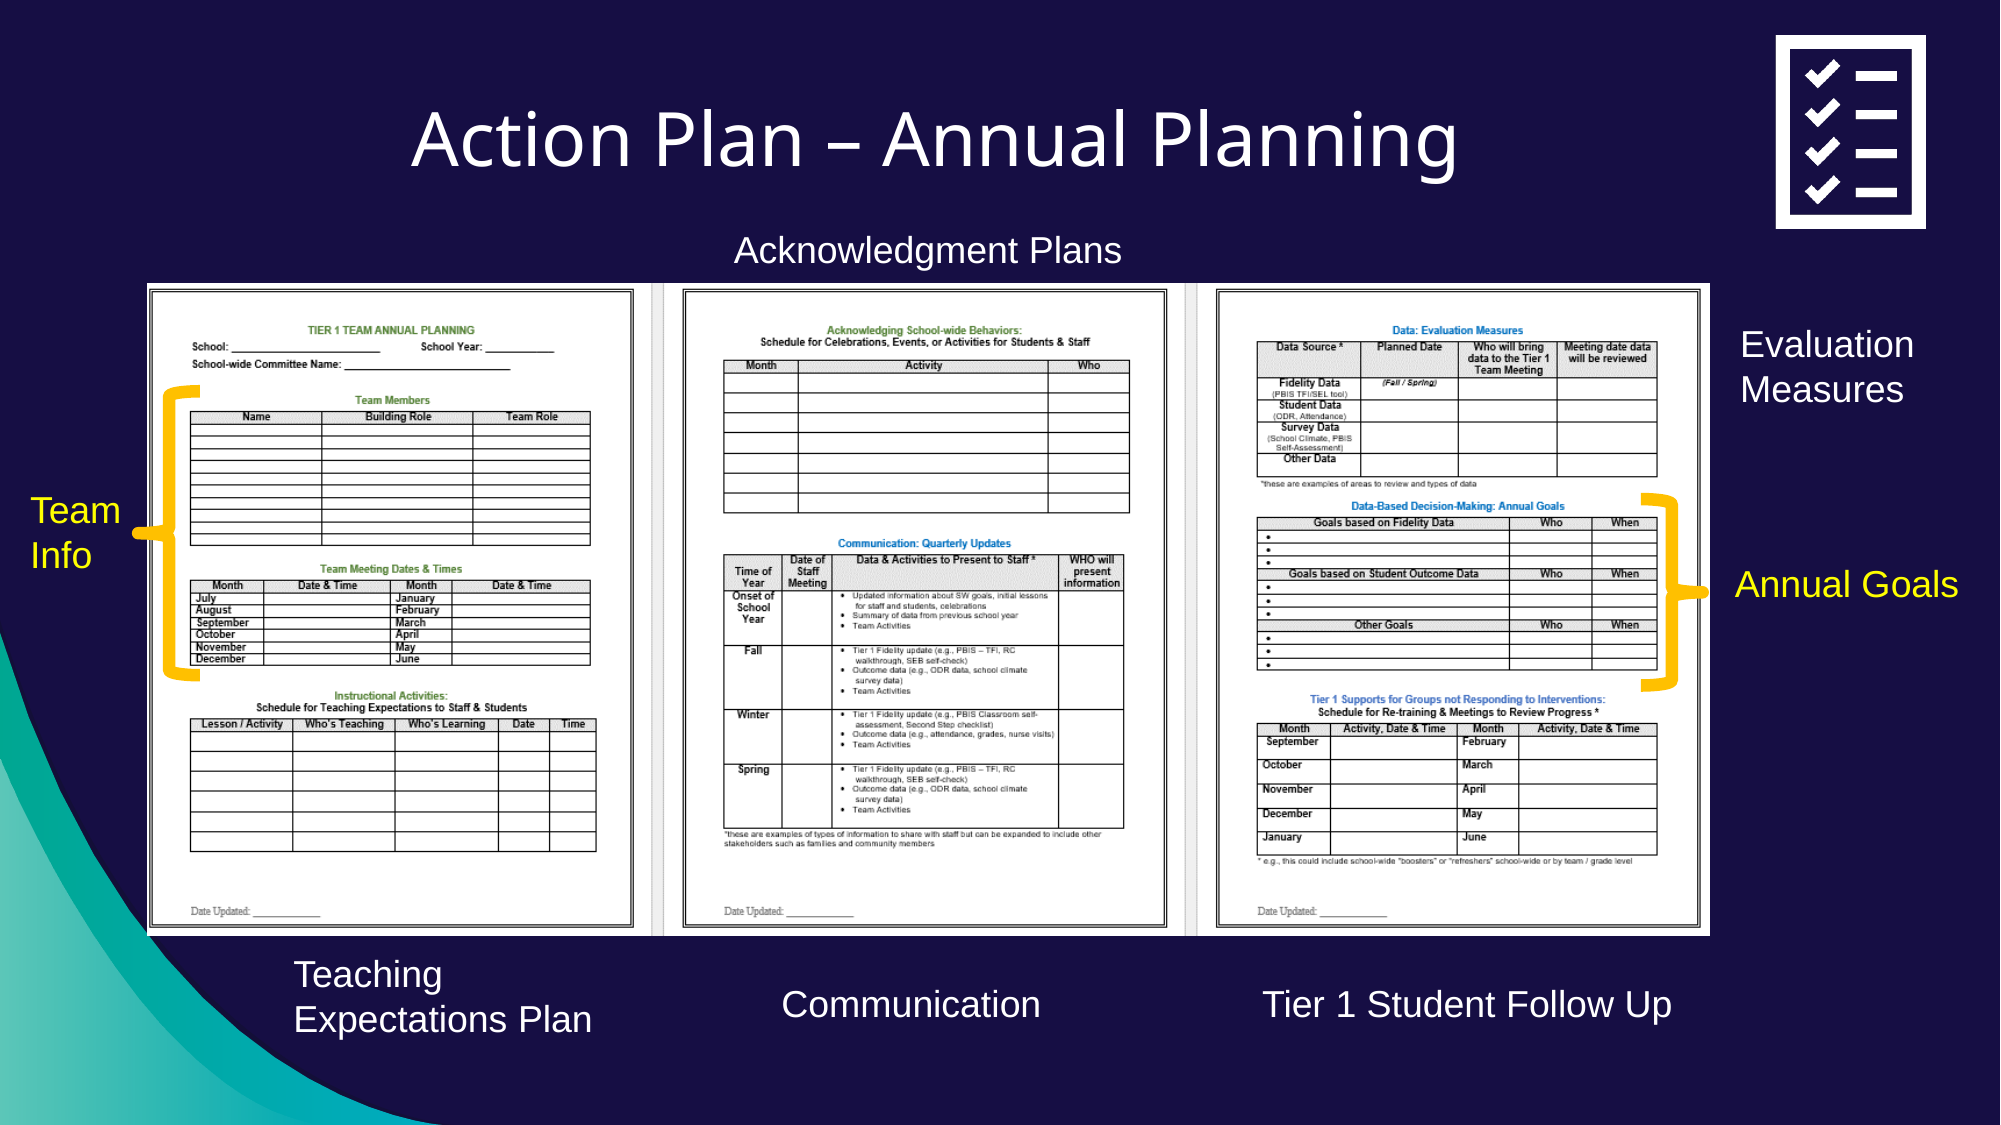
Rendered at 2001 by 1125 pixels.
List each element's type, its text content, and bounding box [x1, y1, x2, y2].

title Action Plan – Annual Planning [33, 76, 1729, 216]
picture [147, 283, 1710, 936]
text_box Tier 1 Student Follow Up [1247, 972, 1688, 1033]
text_box Team Info [15, 478, 143, 584]
text_box Teaching Expectations Plan [278, 946, 630, 1047]
picture [1734, 15, 1967, 248]
text_box Annual Goals [1720, 552, 1975, 613]
text_box Evaluation Measures [1725, 312, 1932, 418]
text_box Acknowledgment Plans [719, 218, 1138, 279]
text_box Communication [766, 972, 1057, 1033]
